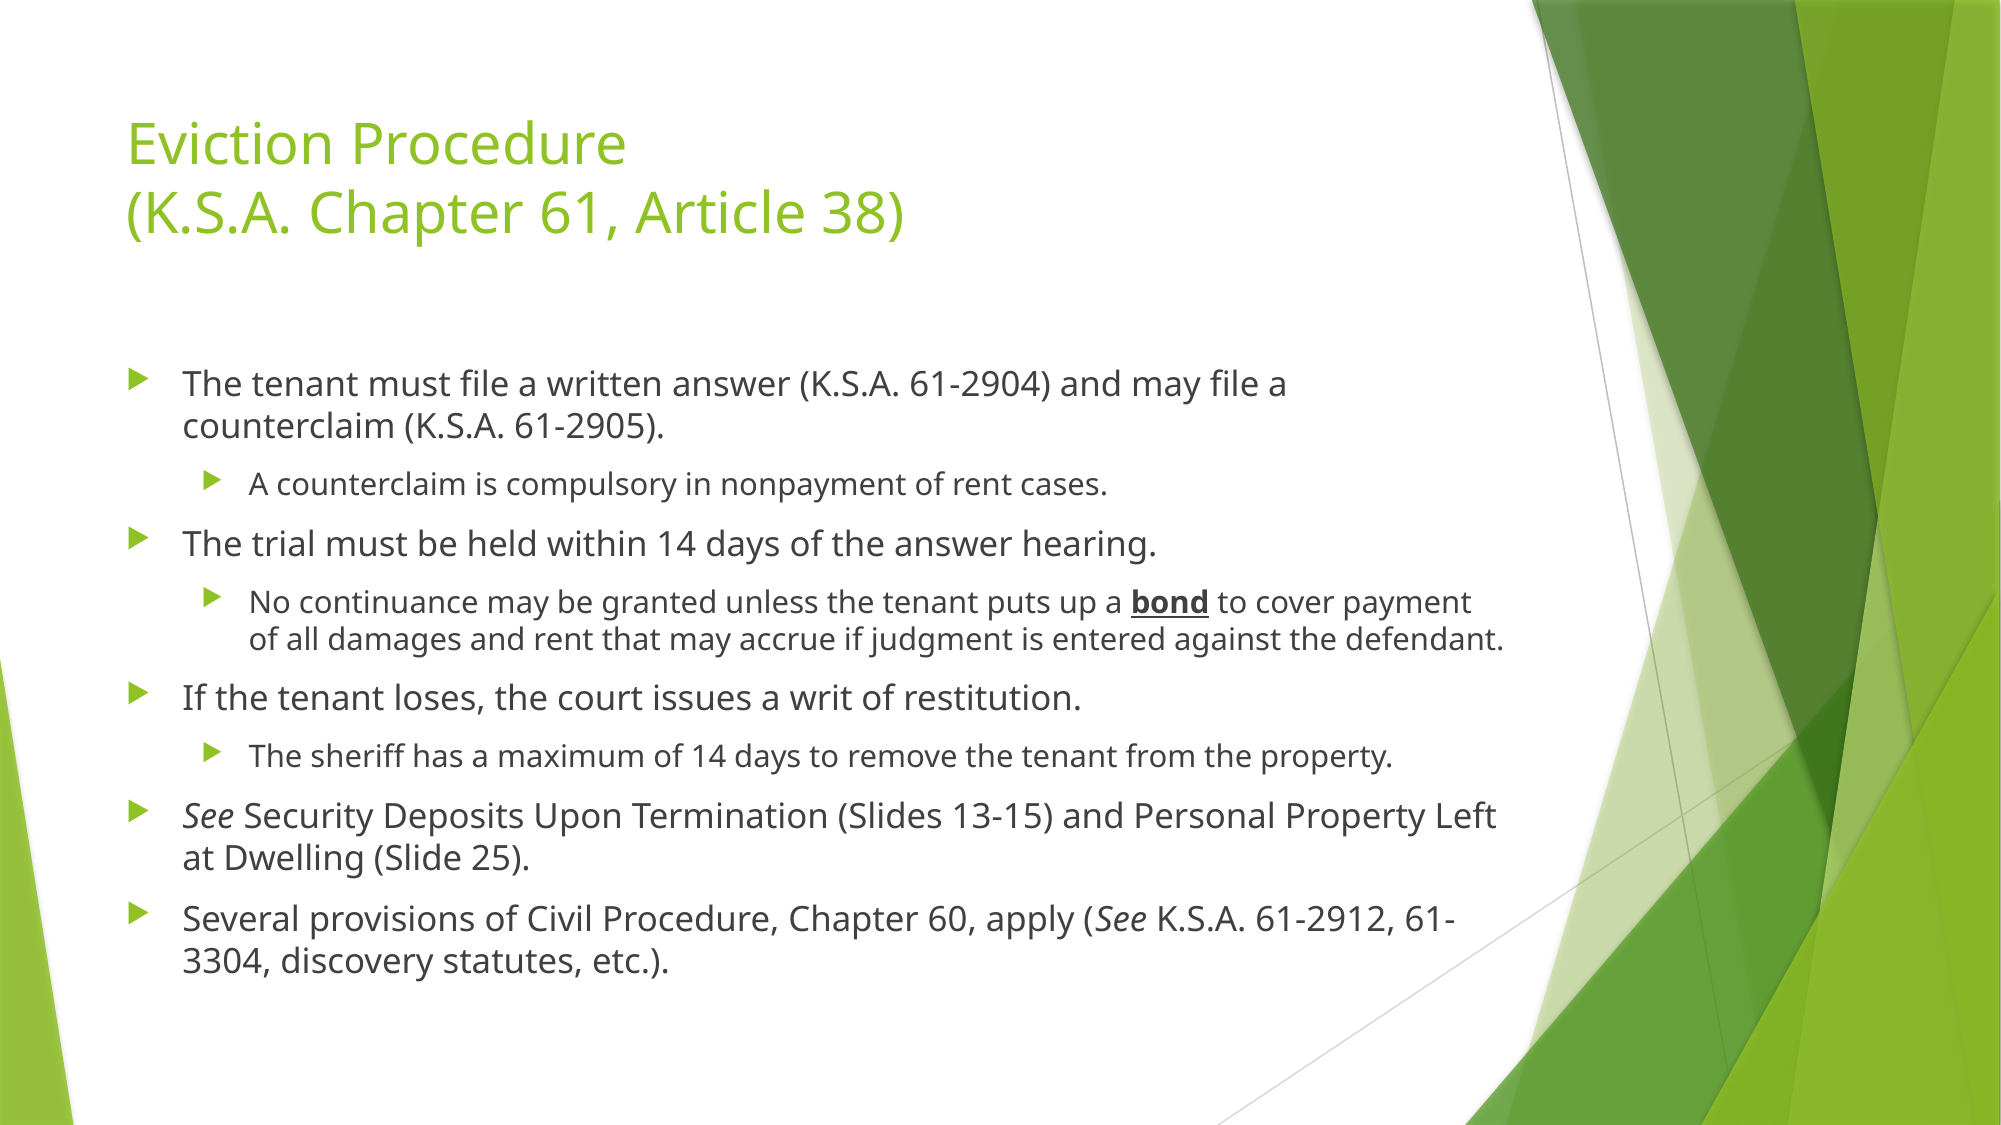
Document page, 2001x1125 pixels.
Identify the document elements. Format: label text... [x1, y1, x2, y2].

list The tenant must file a written answer (K.S.A. 61-2904) and may file a counterclaim (K.S.A. 61-2905). A counterclaim is compulsory in nonpayment of rent cases. The trial must be held within 14 days of the answer hearing. No continuance may be granted unless the tenant puts up a bond to cover payment of all damages and rent that may accrue if judgment is entered against the defendant. If the tenant loses, the court issues a writ of restitution. The sheriff has a maximum of 14 days to remove the tenant from the property. See Security Deposits Upon Termination (Slides 13-15) and Personal Property Left at Dwelling (Slide 25). Several provisions of Civil Procedure, Chapter 60, apply (See K.S.A. 61-2912, 61-3304, discovery statutes, etc.). [111, 354, 1522, 992]
title Eviction Procedure (K.S.A. Chapter 61, Article 38) [111, 99, 1522, 317]
